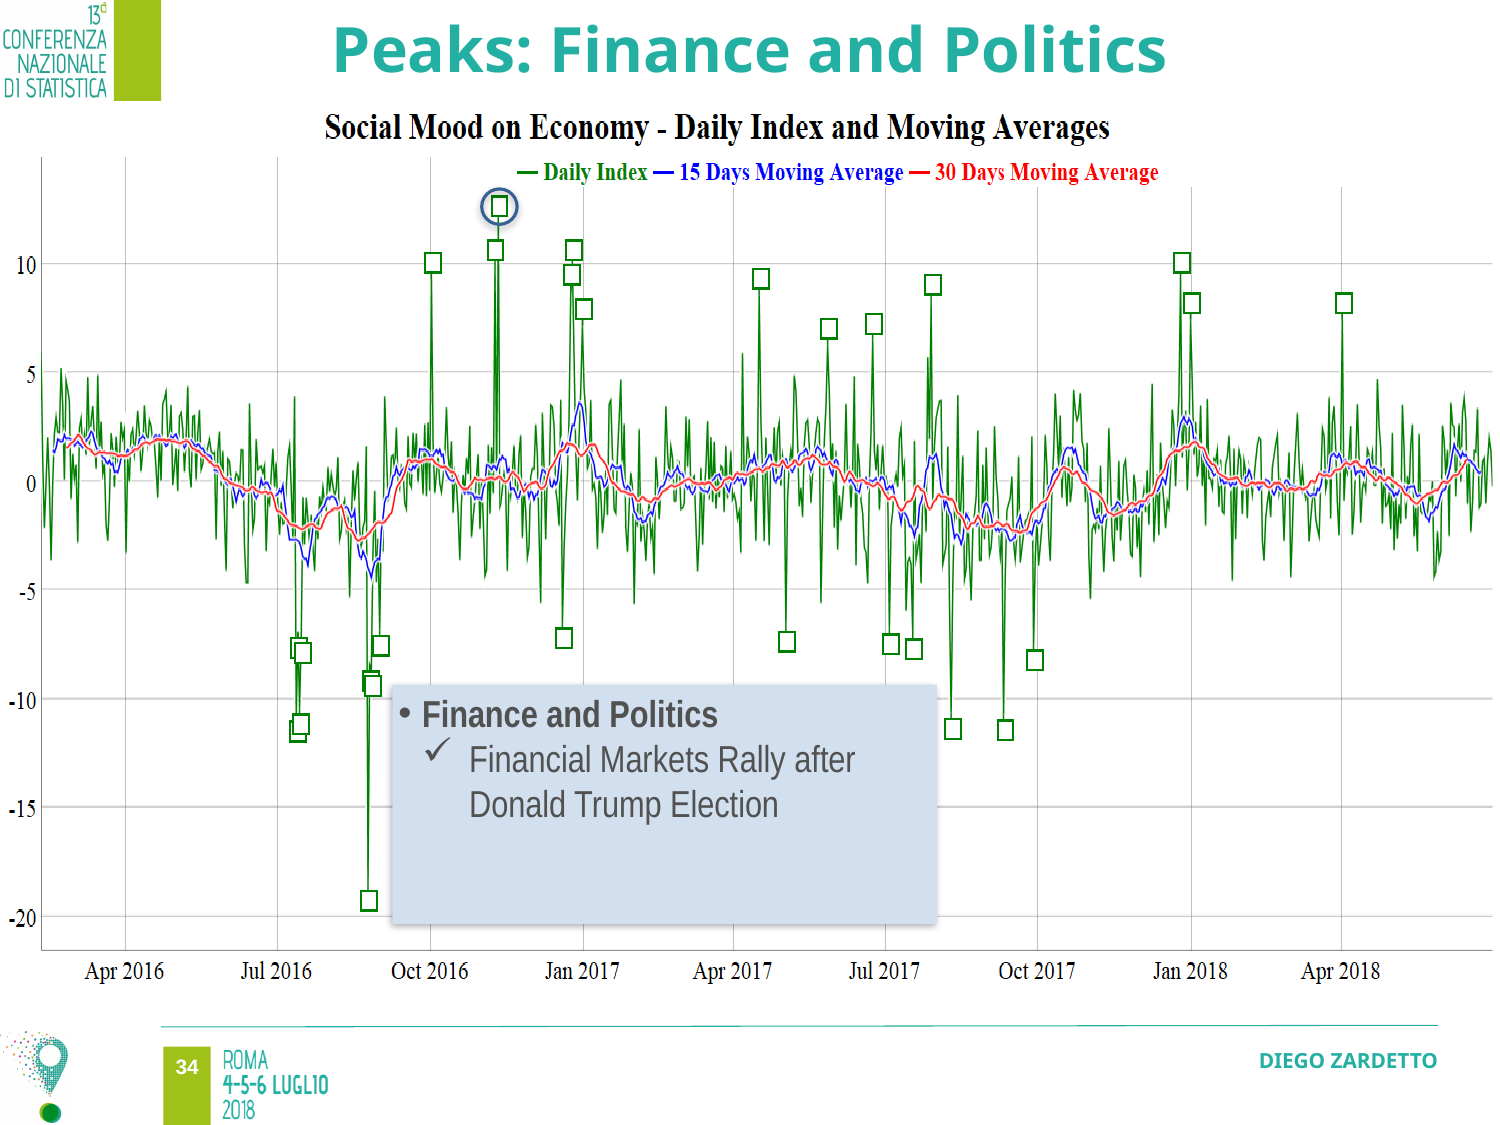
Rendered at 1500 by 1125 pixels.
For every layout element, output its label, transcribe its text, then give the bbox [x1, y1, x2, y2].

picture [0, 106, 1499, 991]
text_box Peaks: Finance and Politics [117, 4, 1383, 92]
